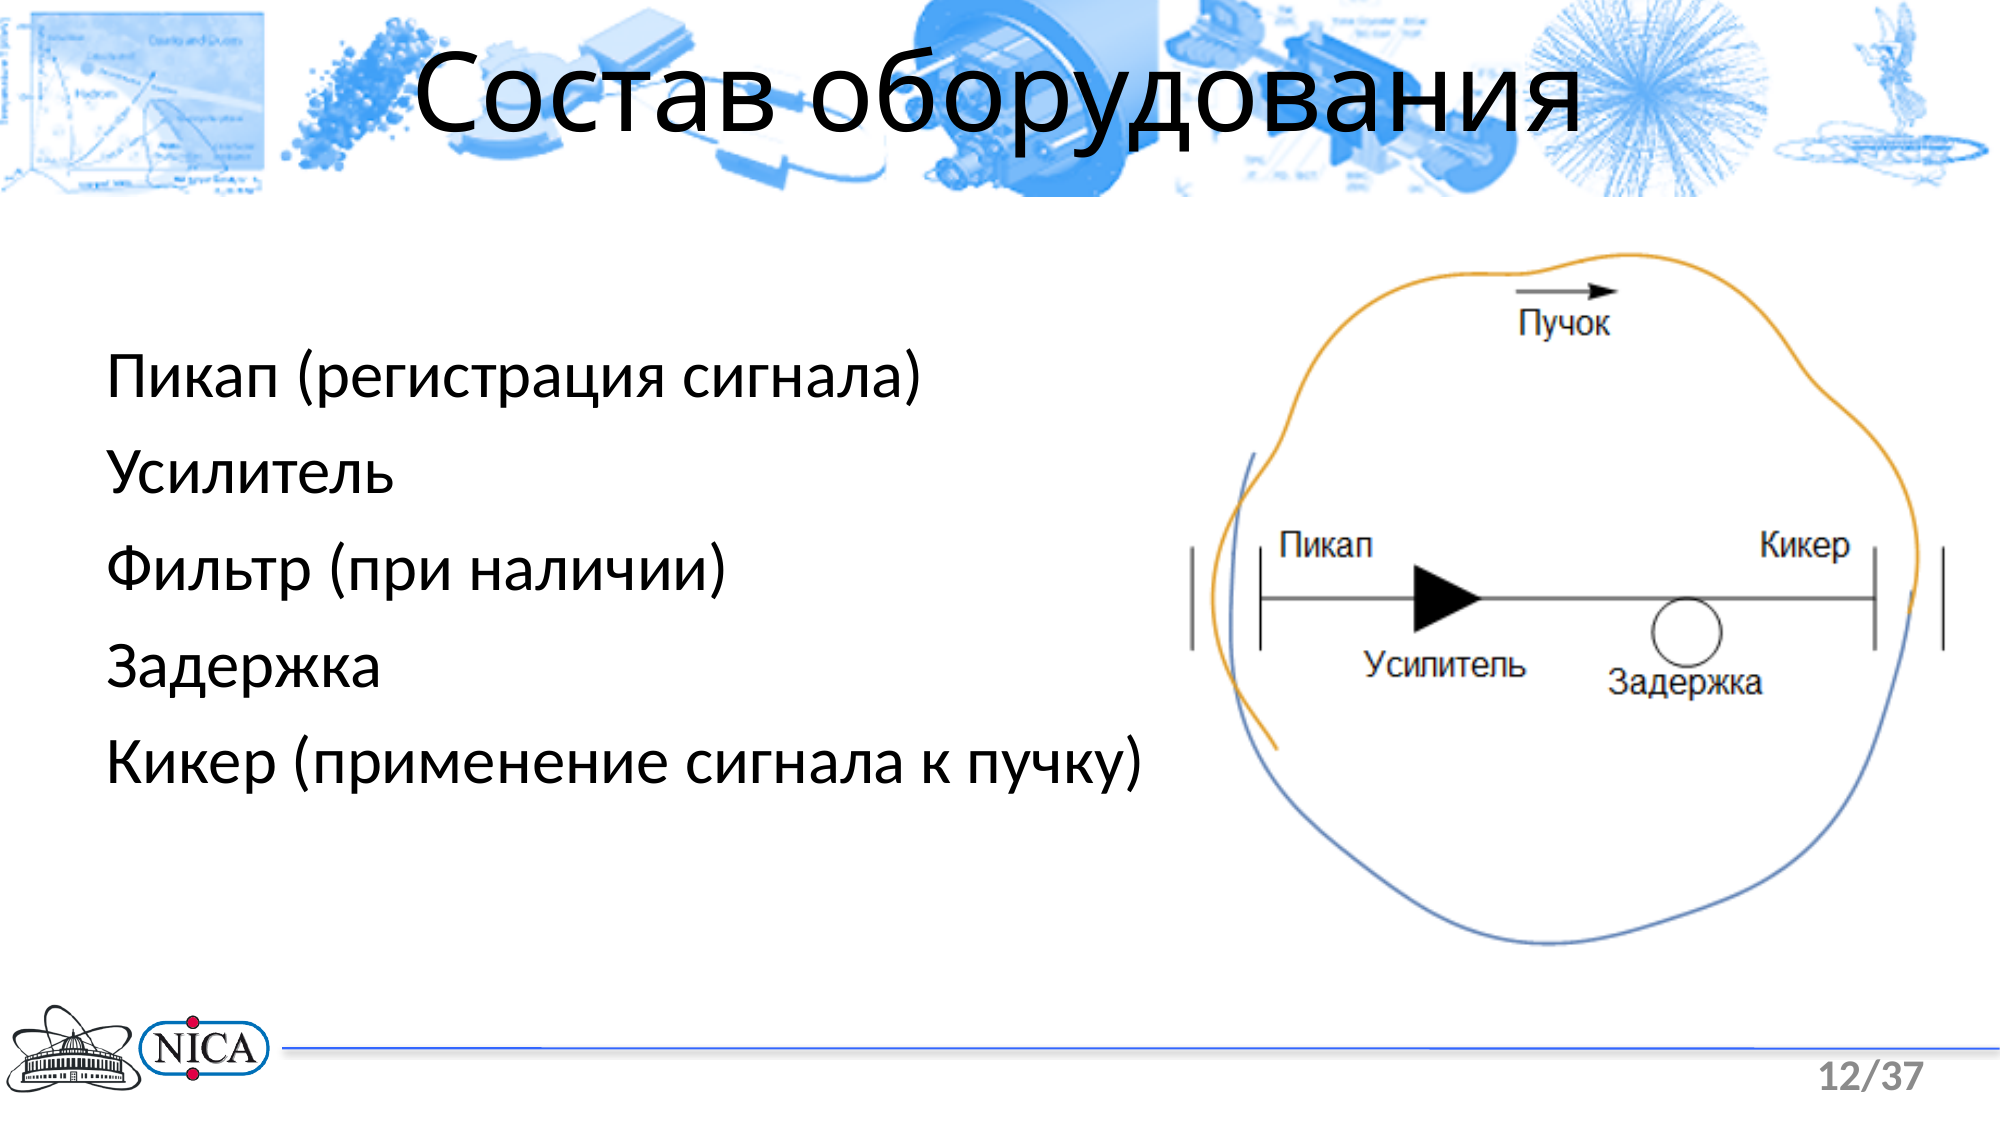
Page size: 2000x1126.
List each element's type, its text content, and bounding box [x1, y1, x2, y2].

picture [1172, 215, 1956, 982]
slide_number 12/37 [1791, 1042, 1945, 1103]
picture [0, 0, 2000, 197]
picture [0, 1004, 270, 1093]
text_box Состав оборудования [245, 11, 1755, 179]
text_box Пикап (регистрация сигнала) Усилитель Фильтр (при наличии) Задержка Кикер (применение сигнала к пучку) [86, 320, 1172, 878]
